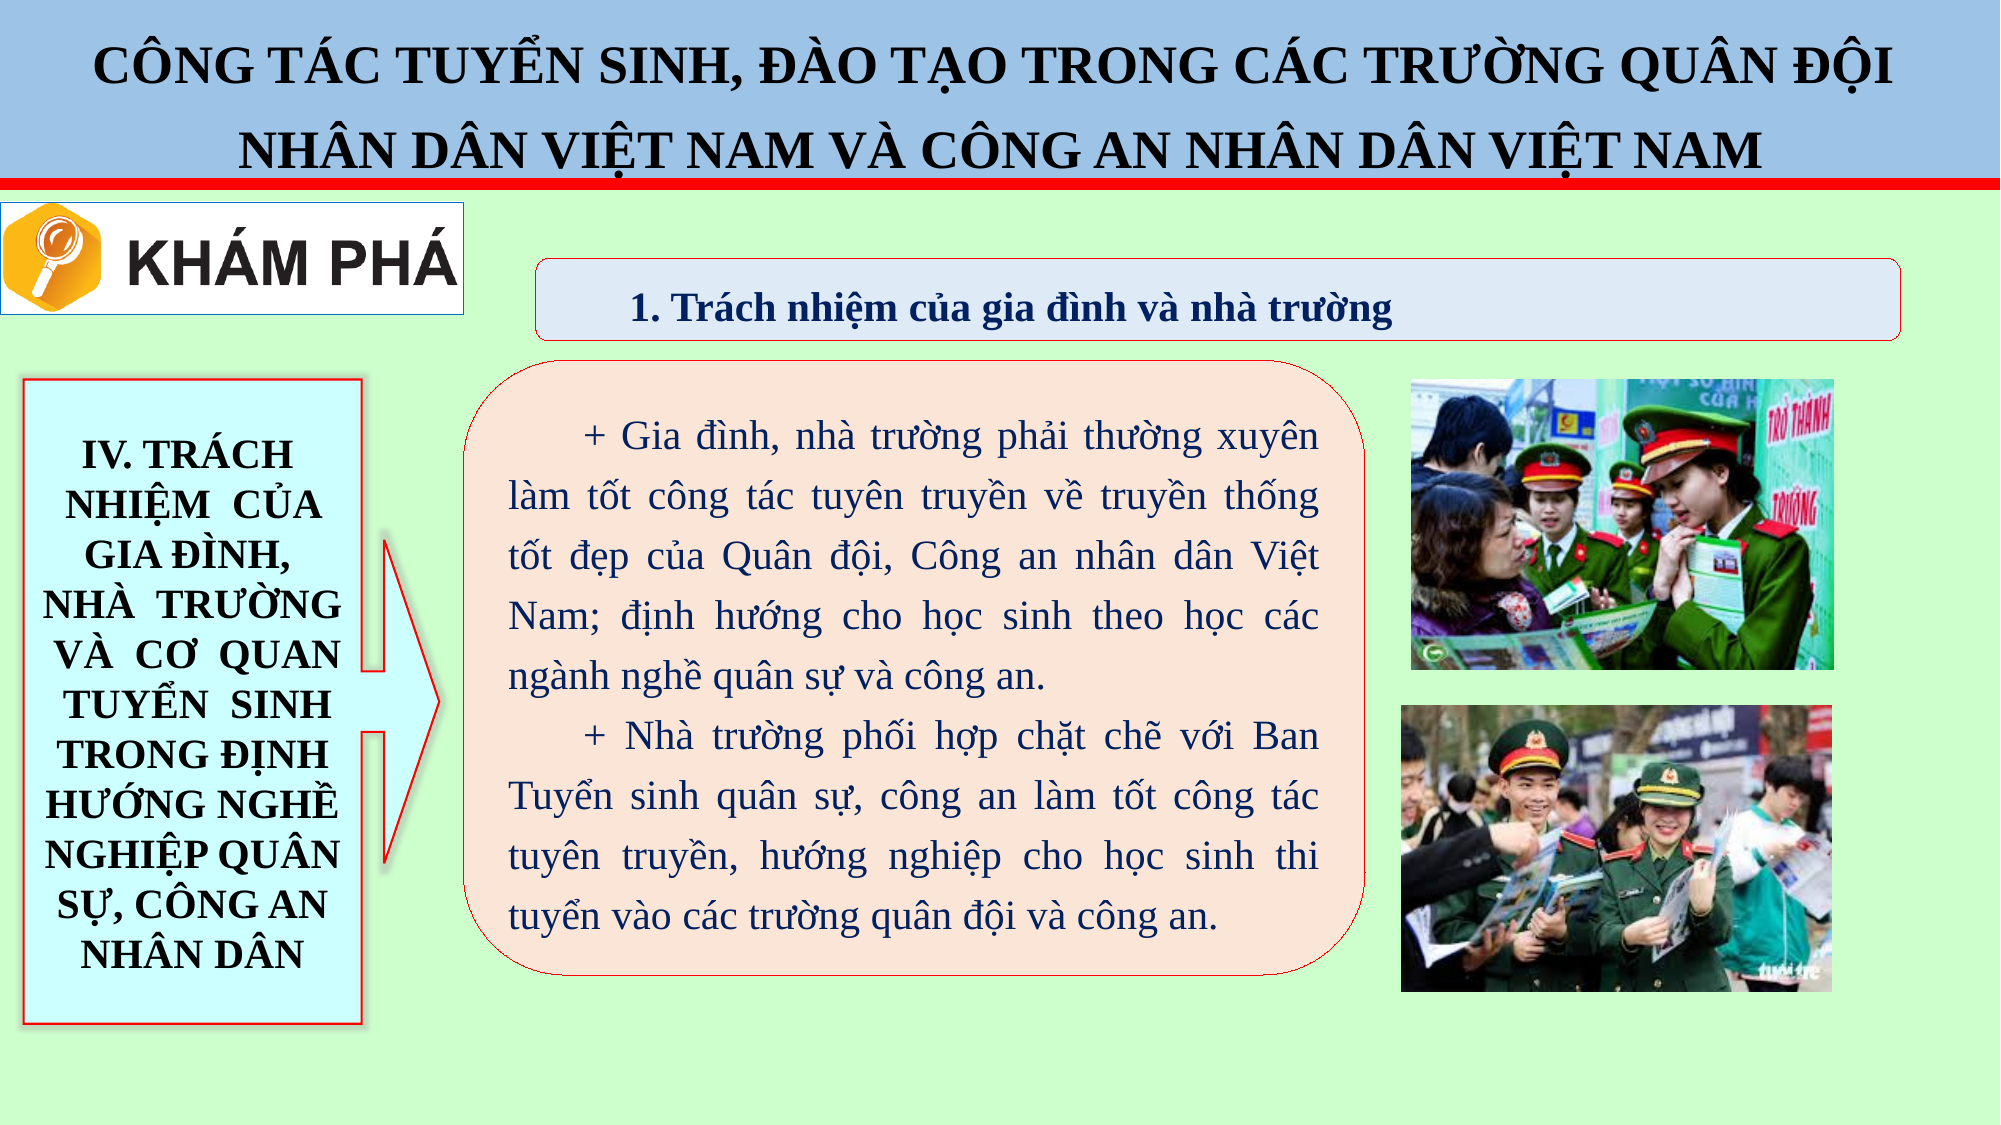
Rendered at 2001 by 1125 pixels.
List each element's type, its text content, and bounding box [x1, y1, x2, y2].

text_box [0, 0, 2000, 190]
picture [1401, 705, 1832, 992]
picture [0, 201, 464, 315]
text_box + Gia đình, nhà trường phải thường xuyên làm tốt công tác tuyên truyền về truyền thống tốt đẹp của Quân đội, Công an nhân dân Việt Nam; định hướng cho học sinh theo học các ngành nghề quân sự và công an. + Nhà trường phối hợp chặt chẽ với Ban Tuyển sinh quân sự, công an làm tốt công tác tuyên truyền, hướng nghiệp cho học sinh thi tuyển vào các trường quân đội và công an. [463, 360, 1366, 976]
text_box IV. TRÁCH NHIỆM CỦA GIA ĐÌNH, NHÀ TRƯỜNG VÀ CƠ QUAN TUYỂN SINH TRONG ĐỊNH HƯỚNG NGHỀ NGHIỆP QUÂN SỰ, CÔNG AN NHÂN DÂN [22, 378, 441, 1025]
picture [1411, 379, 1834, 671]
text_box 1. Trách nhiệm của gia đình và nhà trường [535, 258, 1901, 341]
